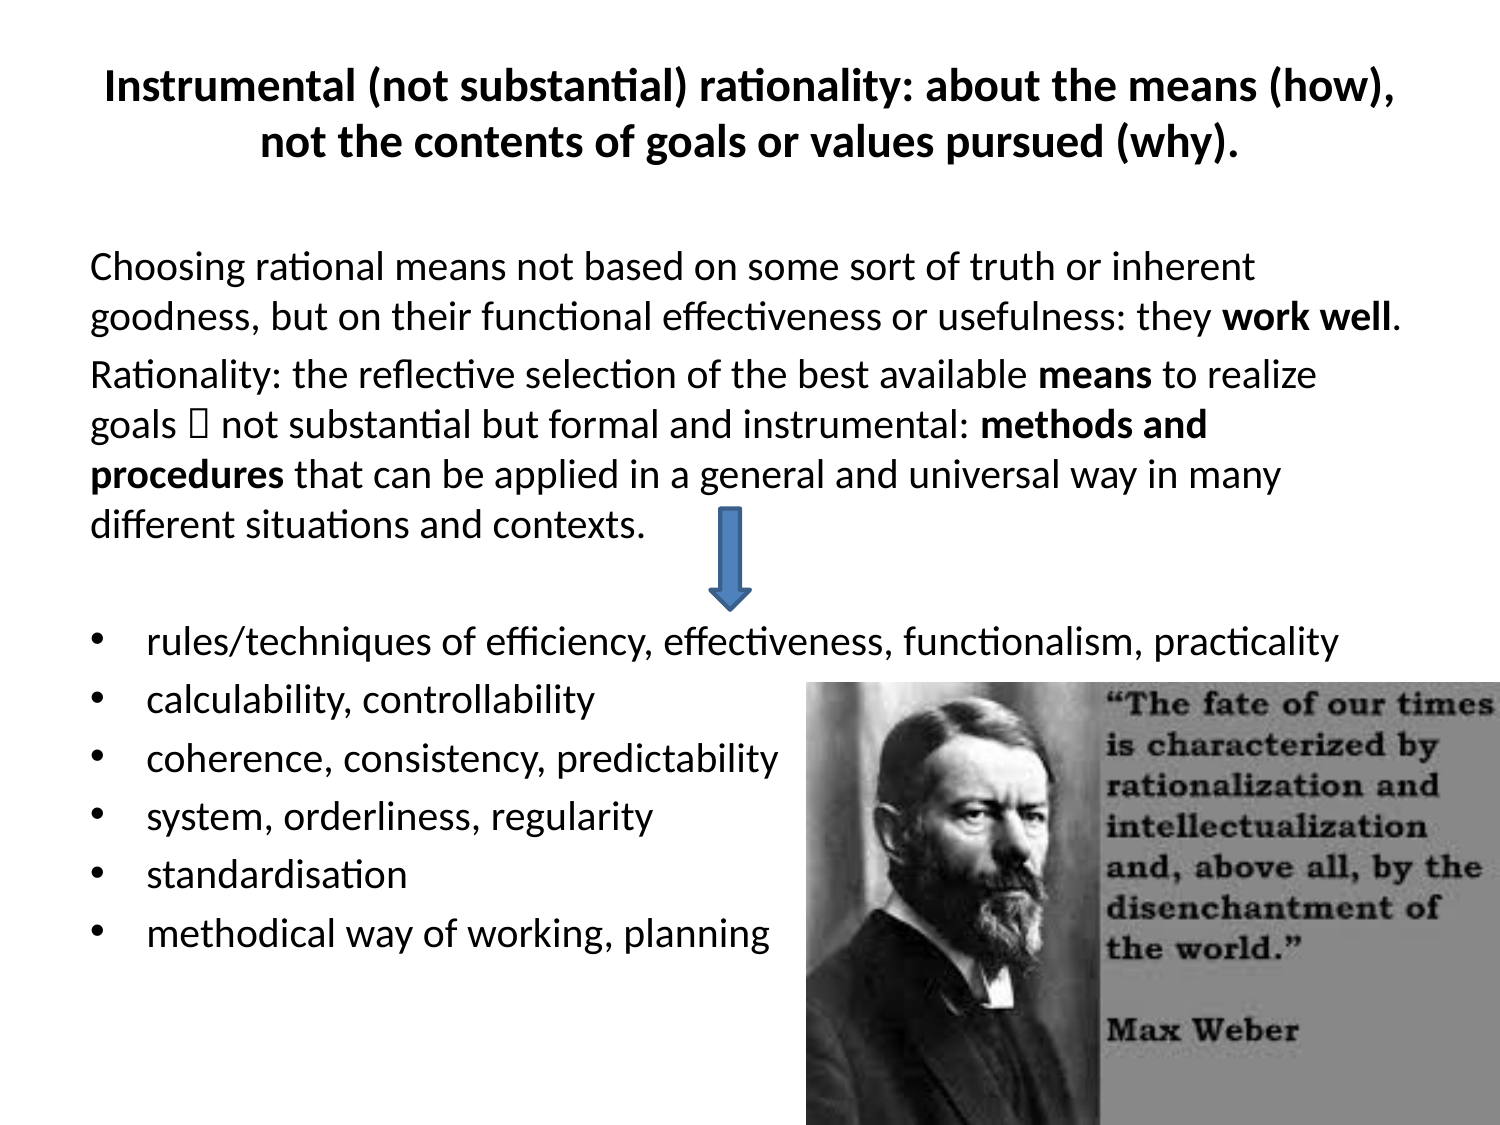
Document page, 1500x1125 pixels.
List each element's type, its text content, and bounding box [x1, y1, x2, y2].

picture [806, 681, 1500, 1125]
text_box [708, 506, 752, 612]
title Instrumental (not substantial) rationality: about the means (how), not the contents of goals or values pursued (why). [75, 45, 1425, 172]
list Choosing rational means not based on some sort of truth or inherent goodness, but on their functional effectiveness or usefulness: they work well. Rationality: the reflective selection of the best available means to realize goals  not substantial but formal and instrumental: methods and procedures that can be applied in a general and universal way in many different situations and contexts. rules/techniques of efficiency, effectiveness, functionalism, practicality calculability, controllability coherence, consistency, predictability system, orderliness, regularity standardisation methodical way of working, planning [75, 172, 1425, 1005]
